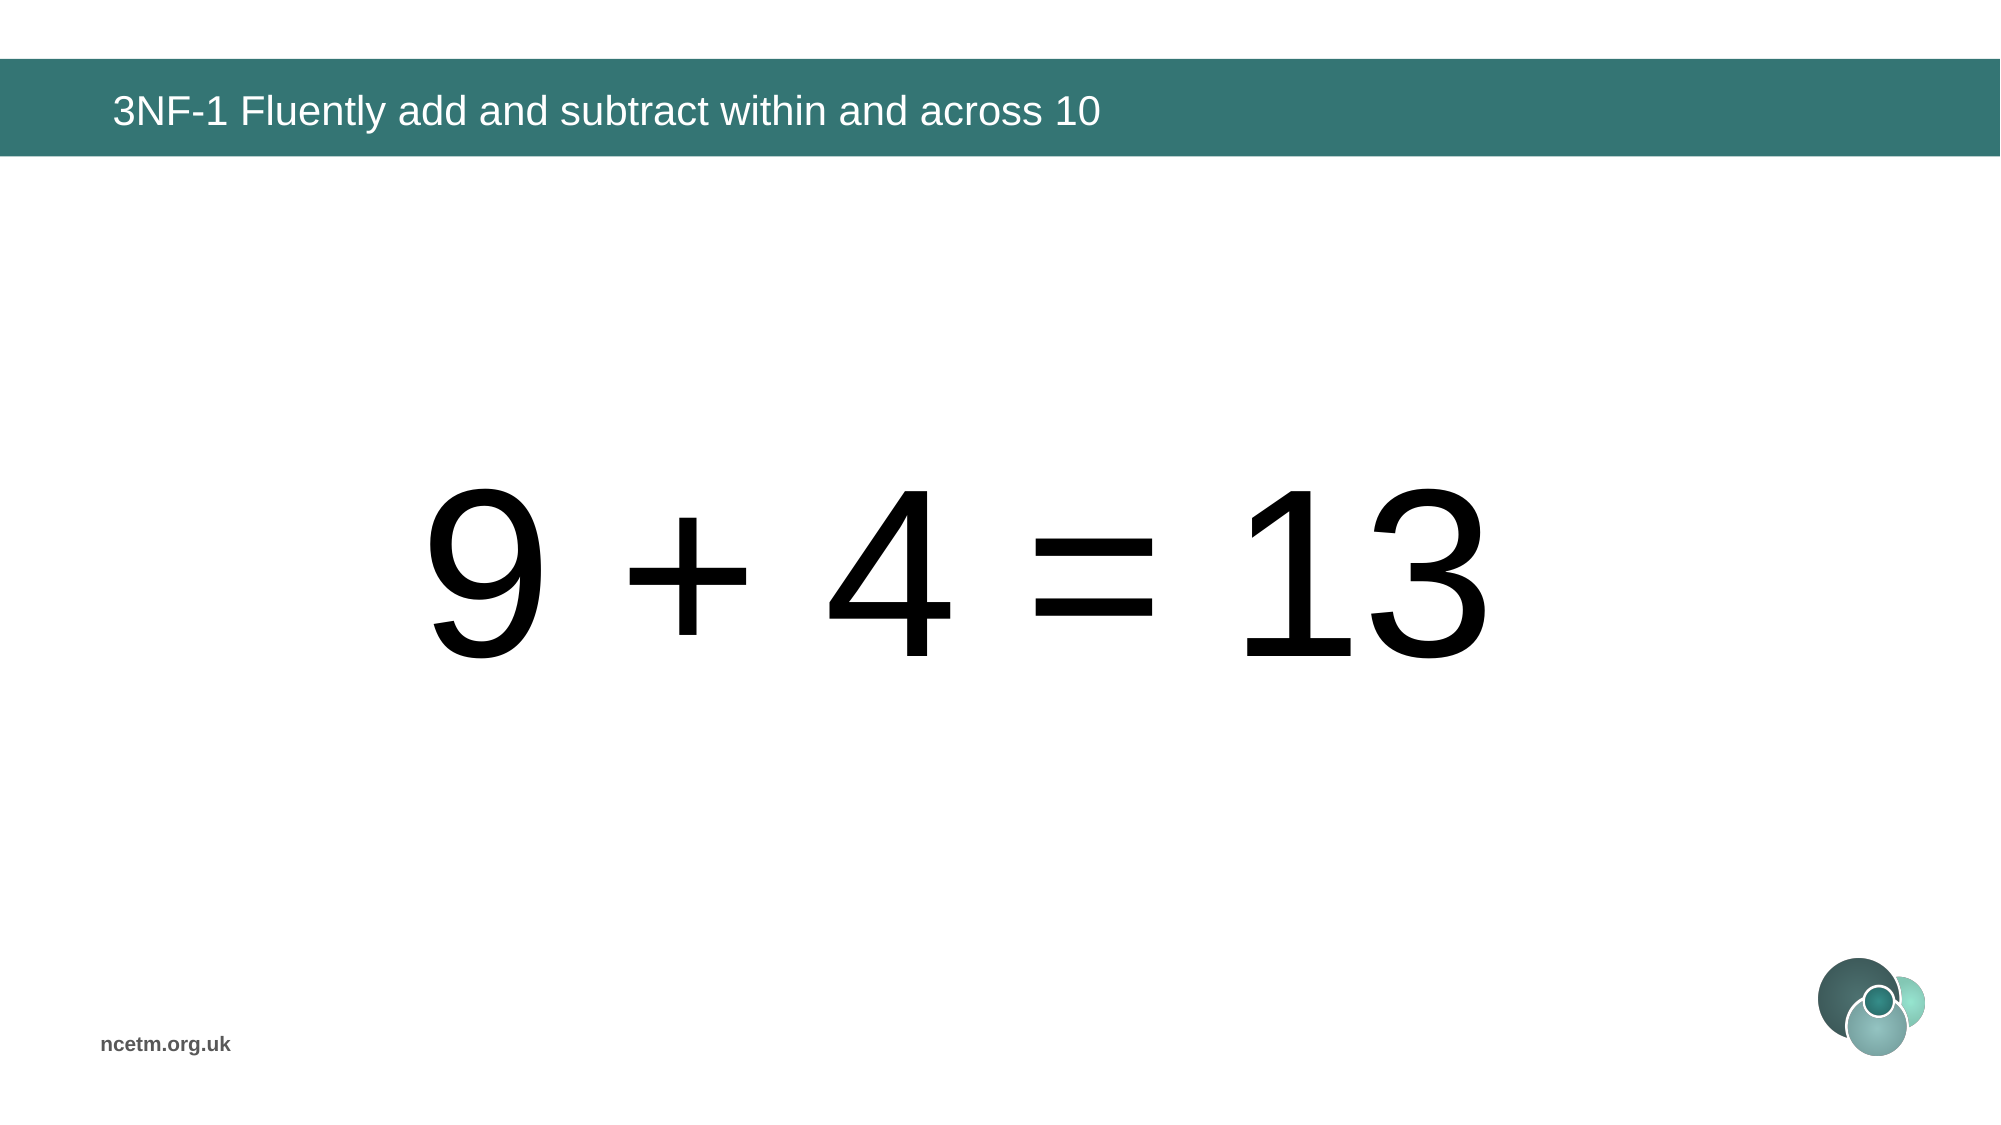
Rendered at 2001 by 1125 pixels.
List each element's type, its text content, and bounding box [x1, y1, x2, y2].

picture [1818, 958, 1925, 1056]
text_box 13 [1214, 409, 1511, 712]
text_box 9 + 4 = [404, 409, 1214, 712]
title 3NF-1 Fluently add and subtract within and across 10 [97, 76, 1945, 147]
